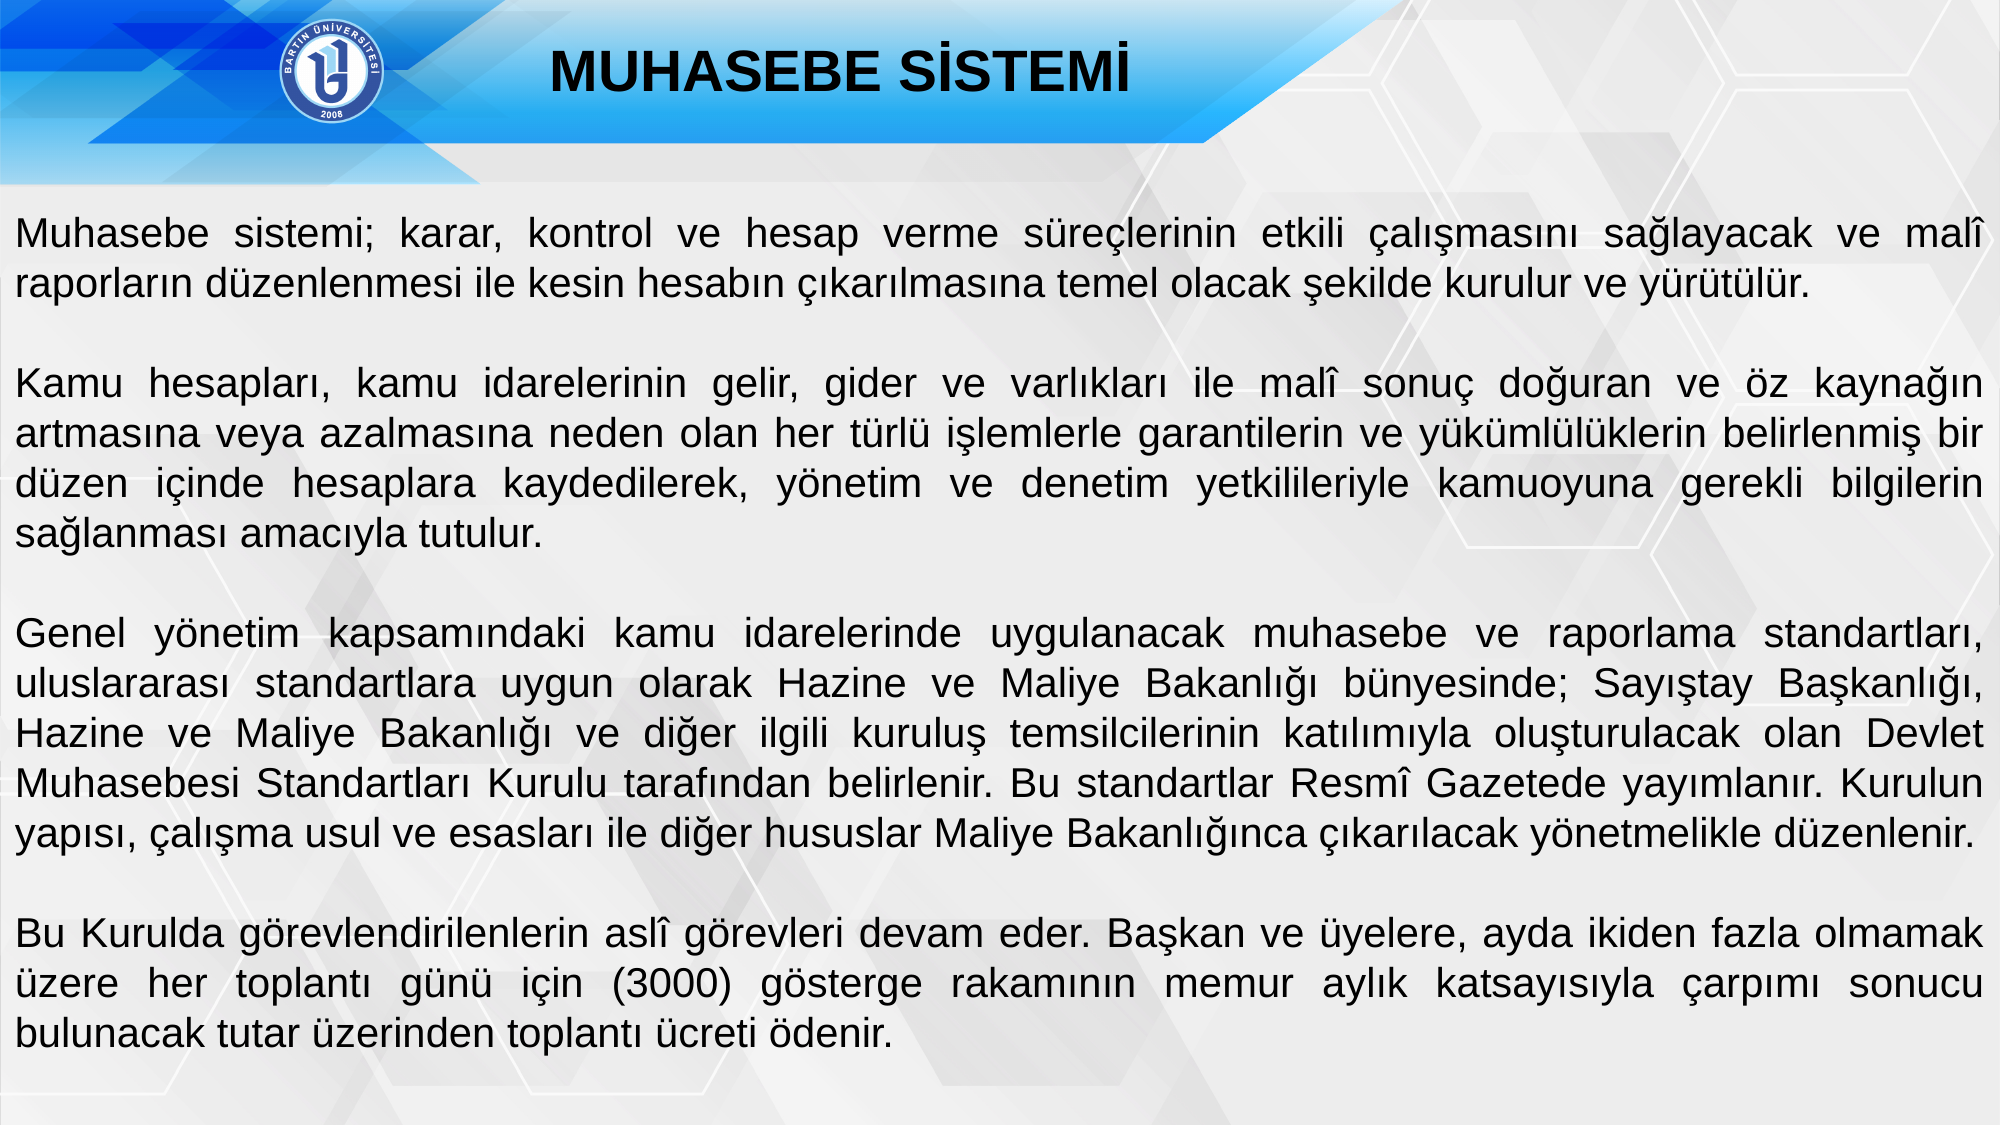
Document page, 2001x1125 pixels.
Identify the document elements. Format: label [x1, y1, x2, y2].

picture [0, 0, 2000, 1125]
text_box [0, 0, 1426, 199]
